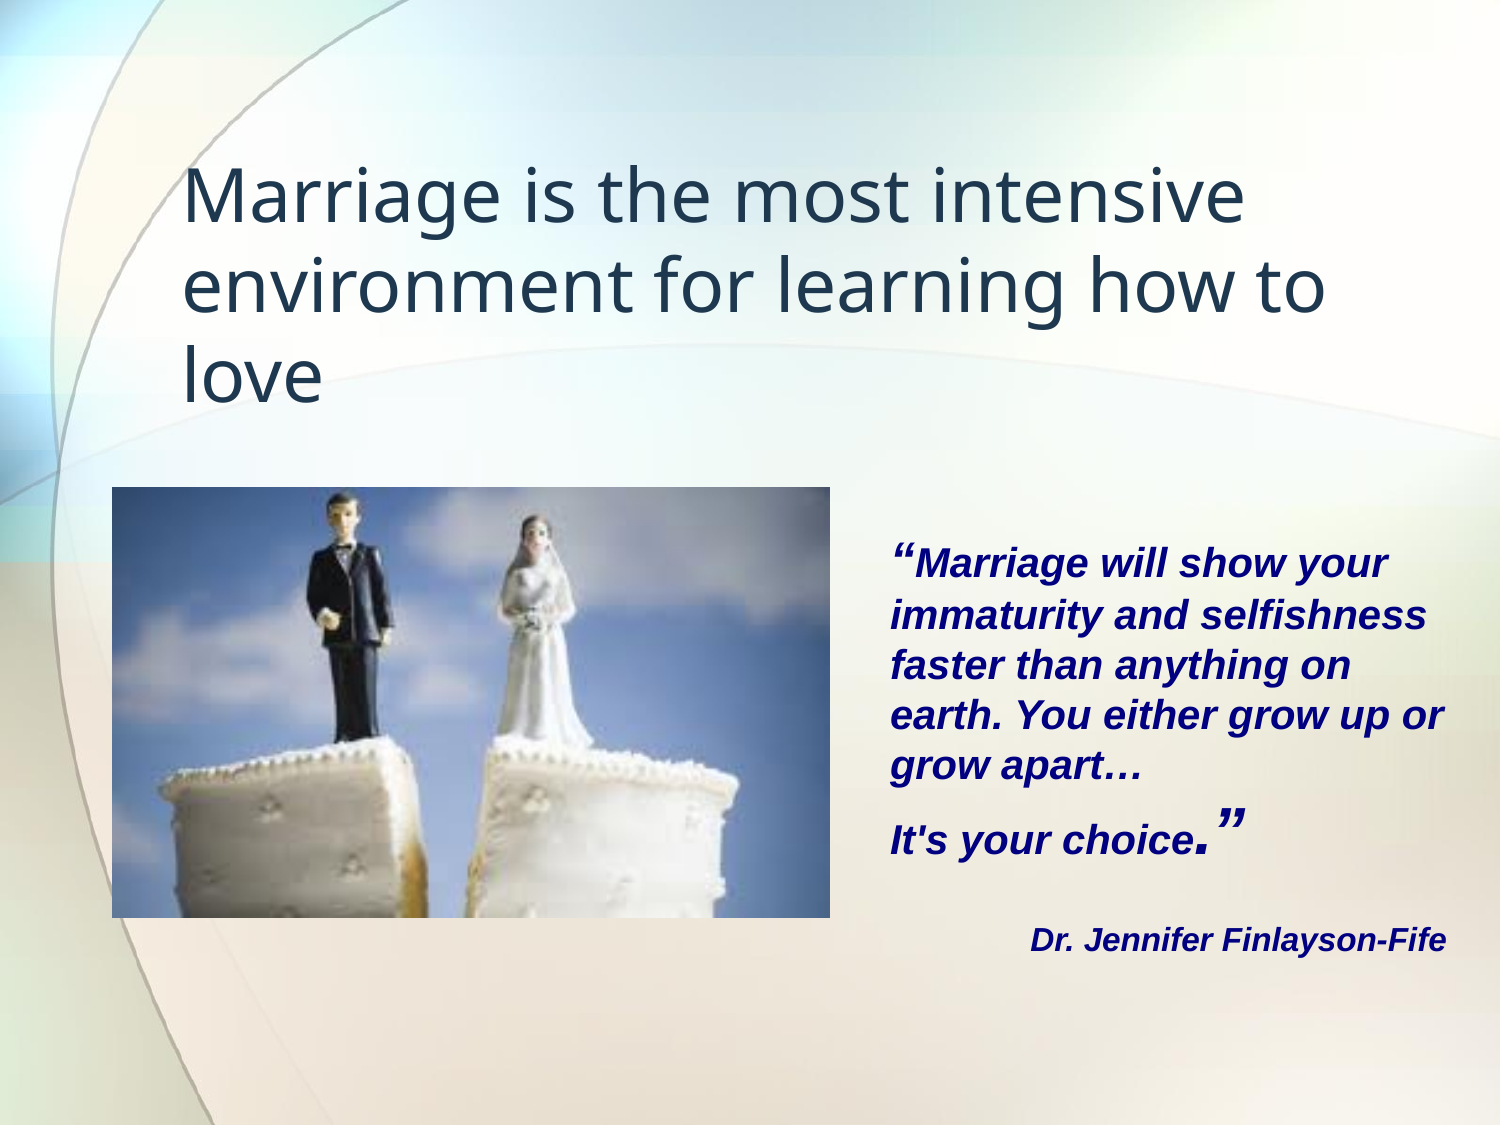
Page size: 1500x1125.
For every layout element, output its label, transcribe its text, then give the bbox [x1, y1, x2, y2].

text_box “Marriage will show your immaturity and selfishness faster than anything on earth. You either grow up or grow apart… It's your choice.” Dr. Jennifer Finlayson-Fife [874, 520, 1463, 1021]
title Marriage is the most intensive environment for learning how to love [166, 207, 1492, 358]
picture [0, 0, 1500, 1125]
